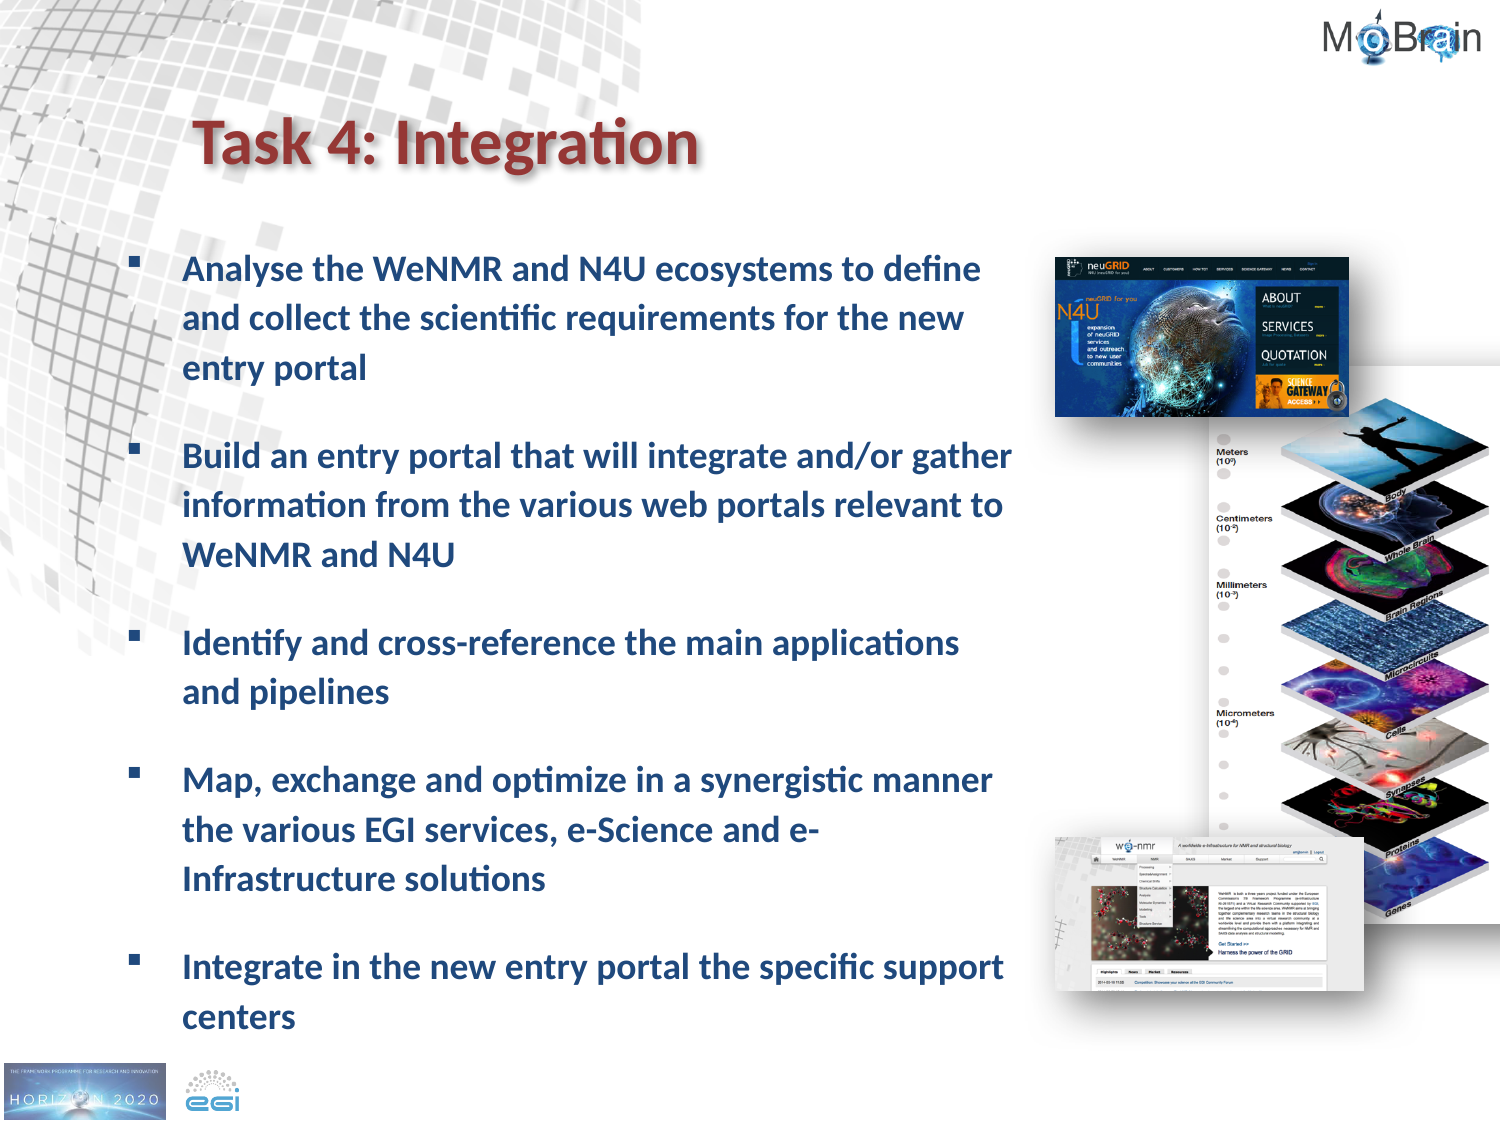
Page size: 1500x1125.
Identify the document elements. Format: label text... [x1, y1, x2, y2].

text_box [1054, 256, 1500, 991]
list Analyse the WeNMR and N4U ecosystems to define and collect the scientific requirements for the new entry portal Build an entry portal that will integrate and/or gather information from the various web portals relevant to WeNMR and N4U Identify and cross-reference the main applications and pipelines Map, exchange and optimize in a synergistic manner the various EGI services, e-Science and e-Infrastructure solutions Integrate in the new entry portal the specific support centers [110, 231, 1039, 1036]
picture [1320, 0, 1489, 67]
title Task 4: Integration [177, 44, 827, 231]
